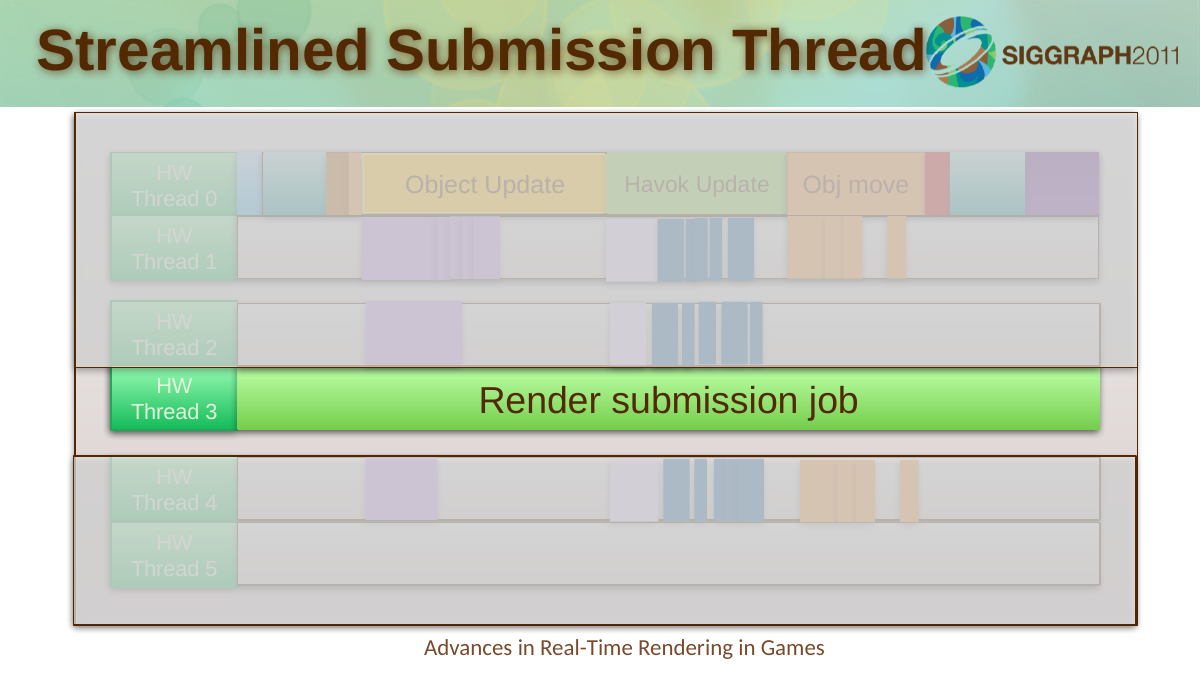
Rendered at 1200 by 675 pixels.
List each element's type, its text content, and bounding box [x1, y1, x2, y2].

title Streamlined Submission Thread [24, 0, 1128, 96]
text_box [74, 373, 1138, 457]
picture [0, 0, 1200, 107]
text_box [73, 455, 1137, 626]
text_box [74, 112, 1138, 368]
text_box Render submission job [237, 376, 1100, 430]
text_box HW Thread 3 [110, 375, 232, 431]
